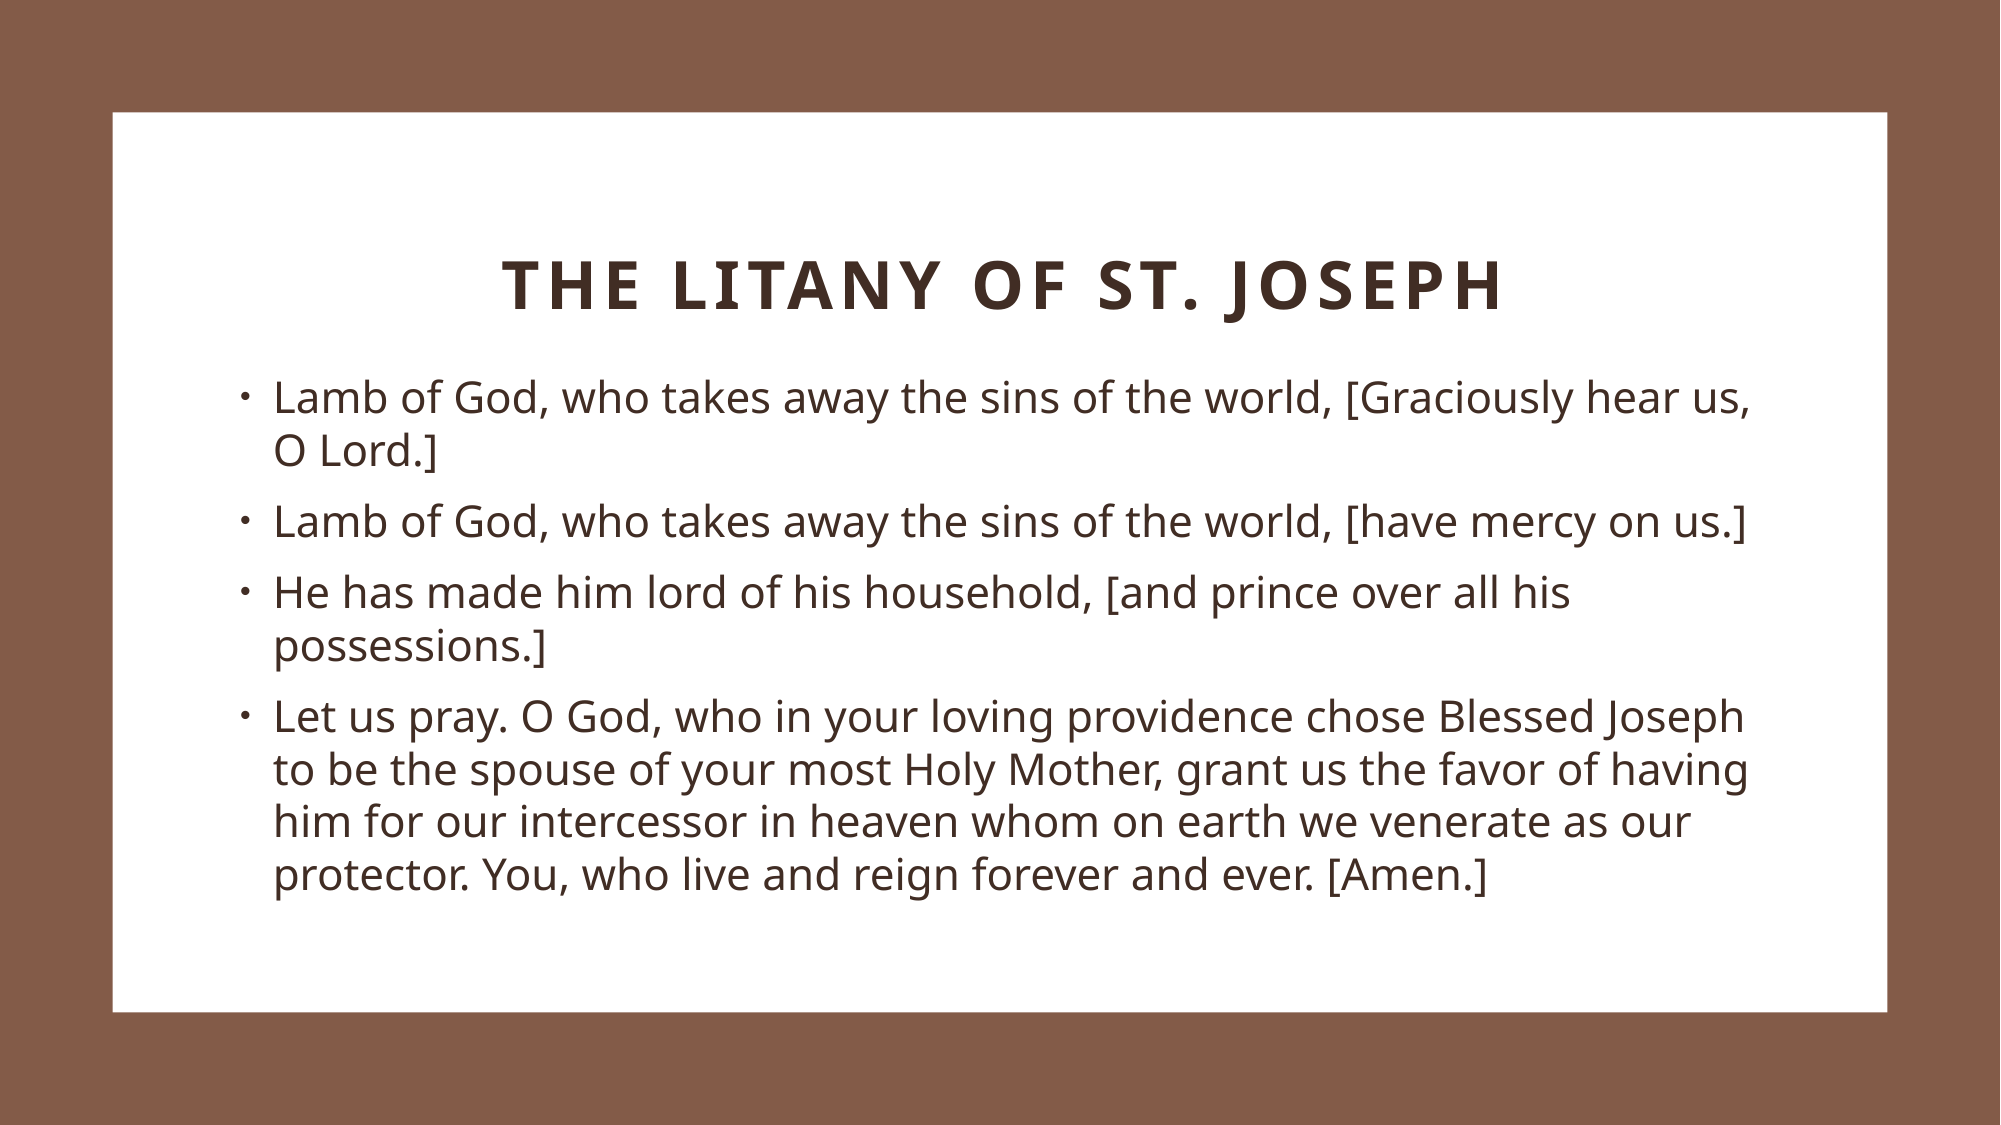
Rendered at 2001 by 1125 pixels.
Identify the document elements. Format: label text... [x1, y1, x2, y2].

text_box [111, 111, 1888, 1013]
text_box [0, 0, 2000, 1125]
list Lamb of God, who takes away the sins of the world, [Graciously hear us, O Lord.] Lamb of God, who takes away the sins of the world, [have mercy on us.] He has made him lord of his household, [and prince over all his possessions.] Let us pray. O God, who in your loving providence chose Blessed Joseph to be the spouse of your most Holy Mother, grant us the favor of having him for our intercessor in heaven whom on earth we venerate as our protector. You, who live and reign forever and ever. [Amen.] [225, 361, 1782, 943]
title The Litany of St. Joseph [225, 165, 1782, 332]
